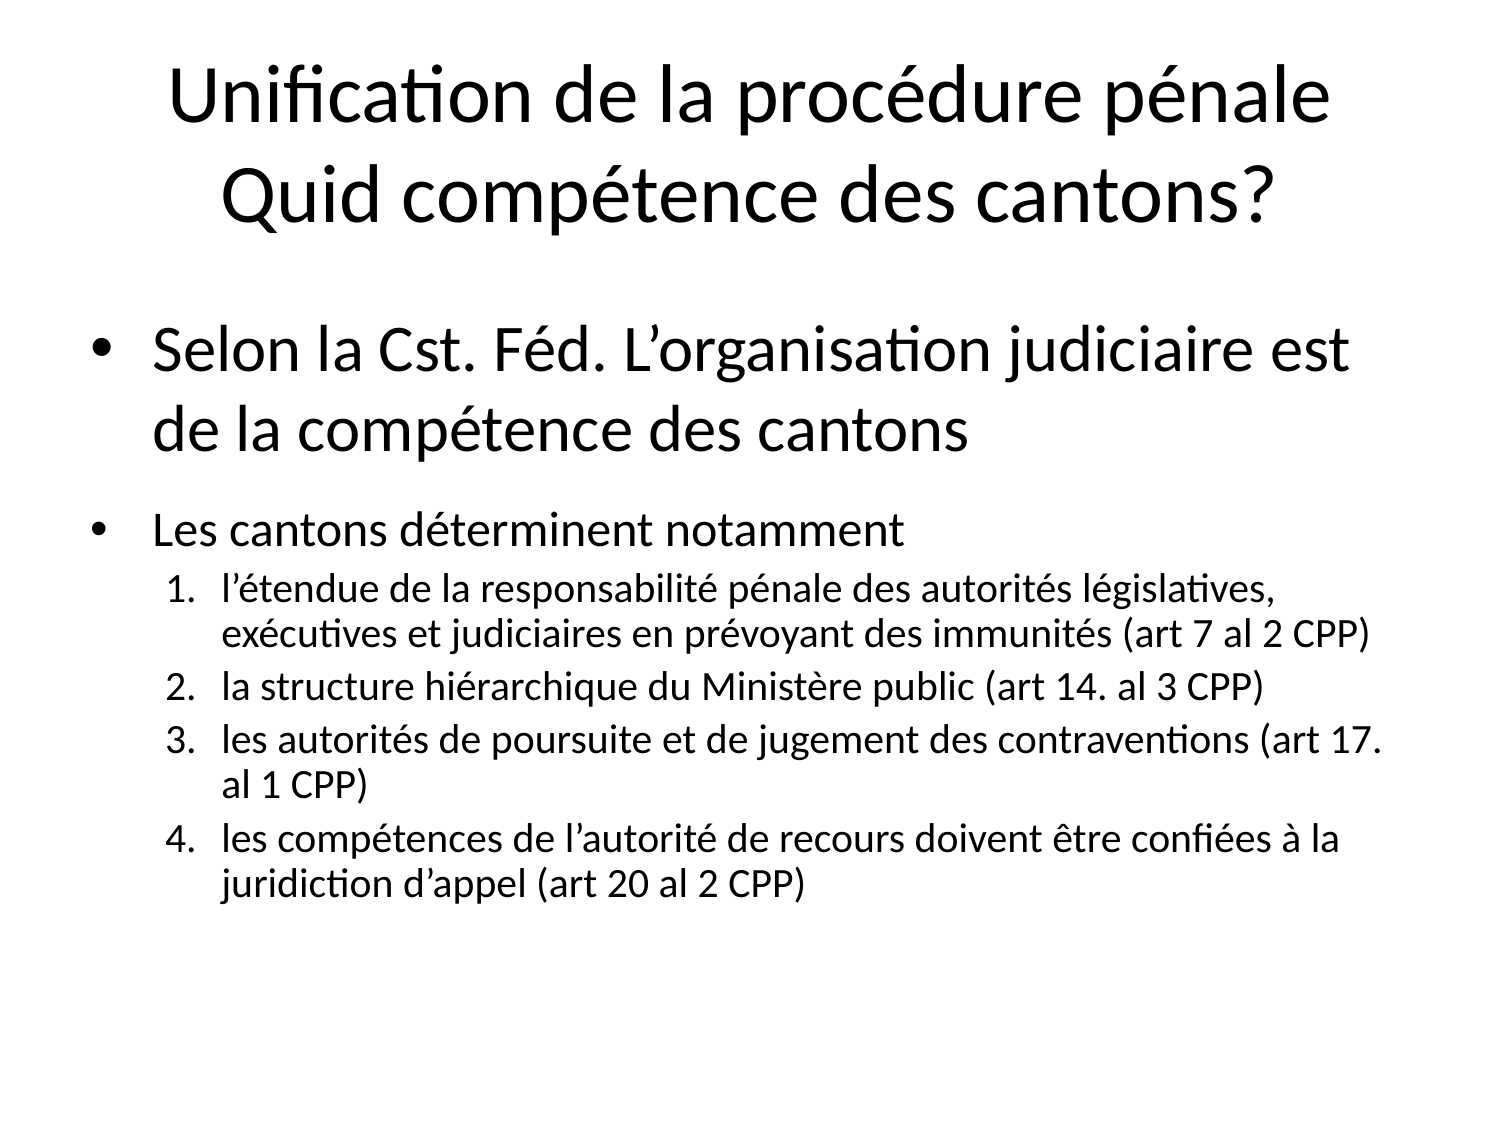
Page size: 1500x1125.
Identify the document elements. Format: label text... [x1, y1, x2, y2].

list Selon la Cst. Féd. L’organisation judiciaire est de la compétence des cantons Les cantons déterminent notamment l’étendue de la responsabilité pénale des autorités législatives, exécutives et judiciaires en prévoyant des immunités (art 7 al 2 CPP) la structure hiérarchique du Ministère public (art 14. al 3 CPP) les autorités de poursuite et de jugement des contraventions (art 17. al 1 CPP) les compétences de l’autorité de recours doivent être confiées à la juridiction d’appel (art 20 al 2 CPP) [74, 231, 1426, 929]
title Unification de la procédure pénale Quid compétence des cantons? [74, 44, 1426, 231]
